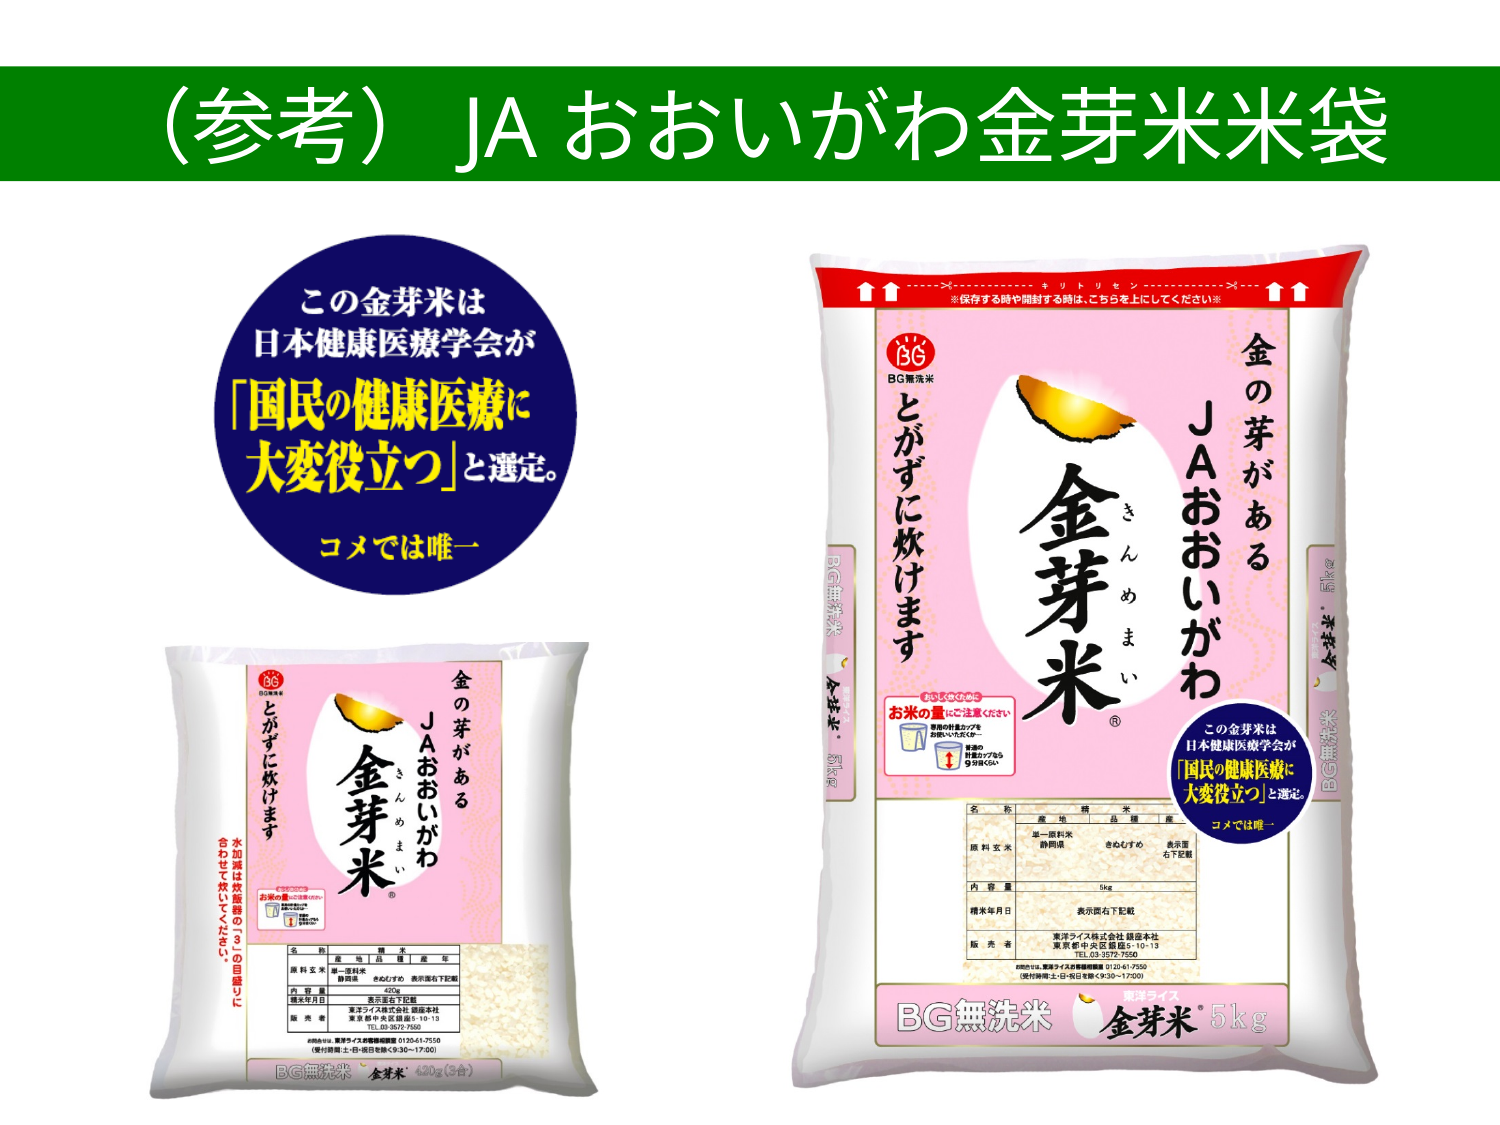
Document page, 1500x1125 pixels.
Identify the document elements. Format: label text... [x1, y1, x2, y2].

picture [120, 190, 644, 1123]
text_box （参考）JAおおいがわ金芽米米袋 [0, 66, 1500, 182]
picture [761, 224, 1401, 1123]
